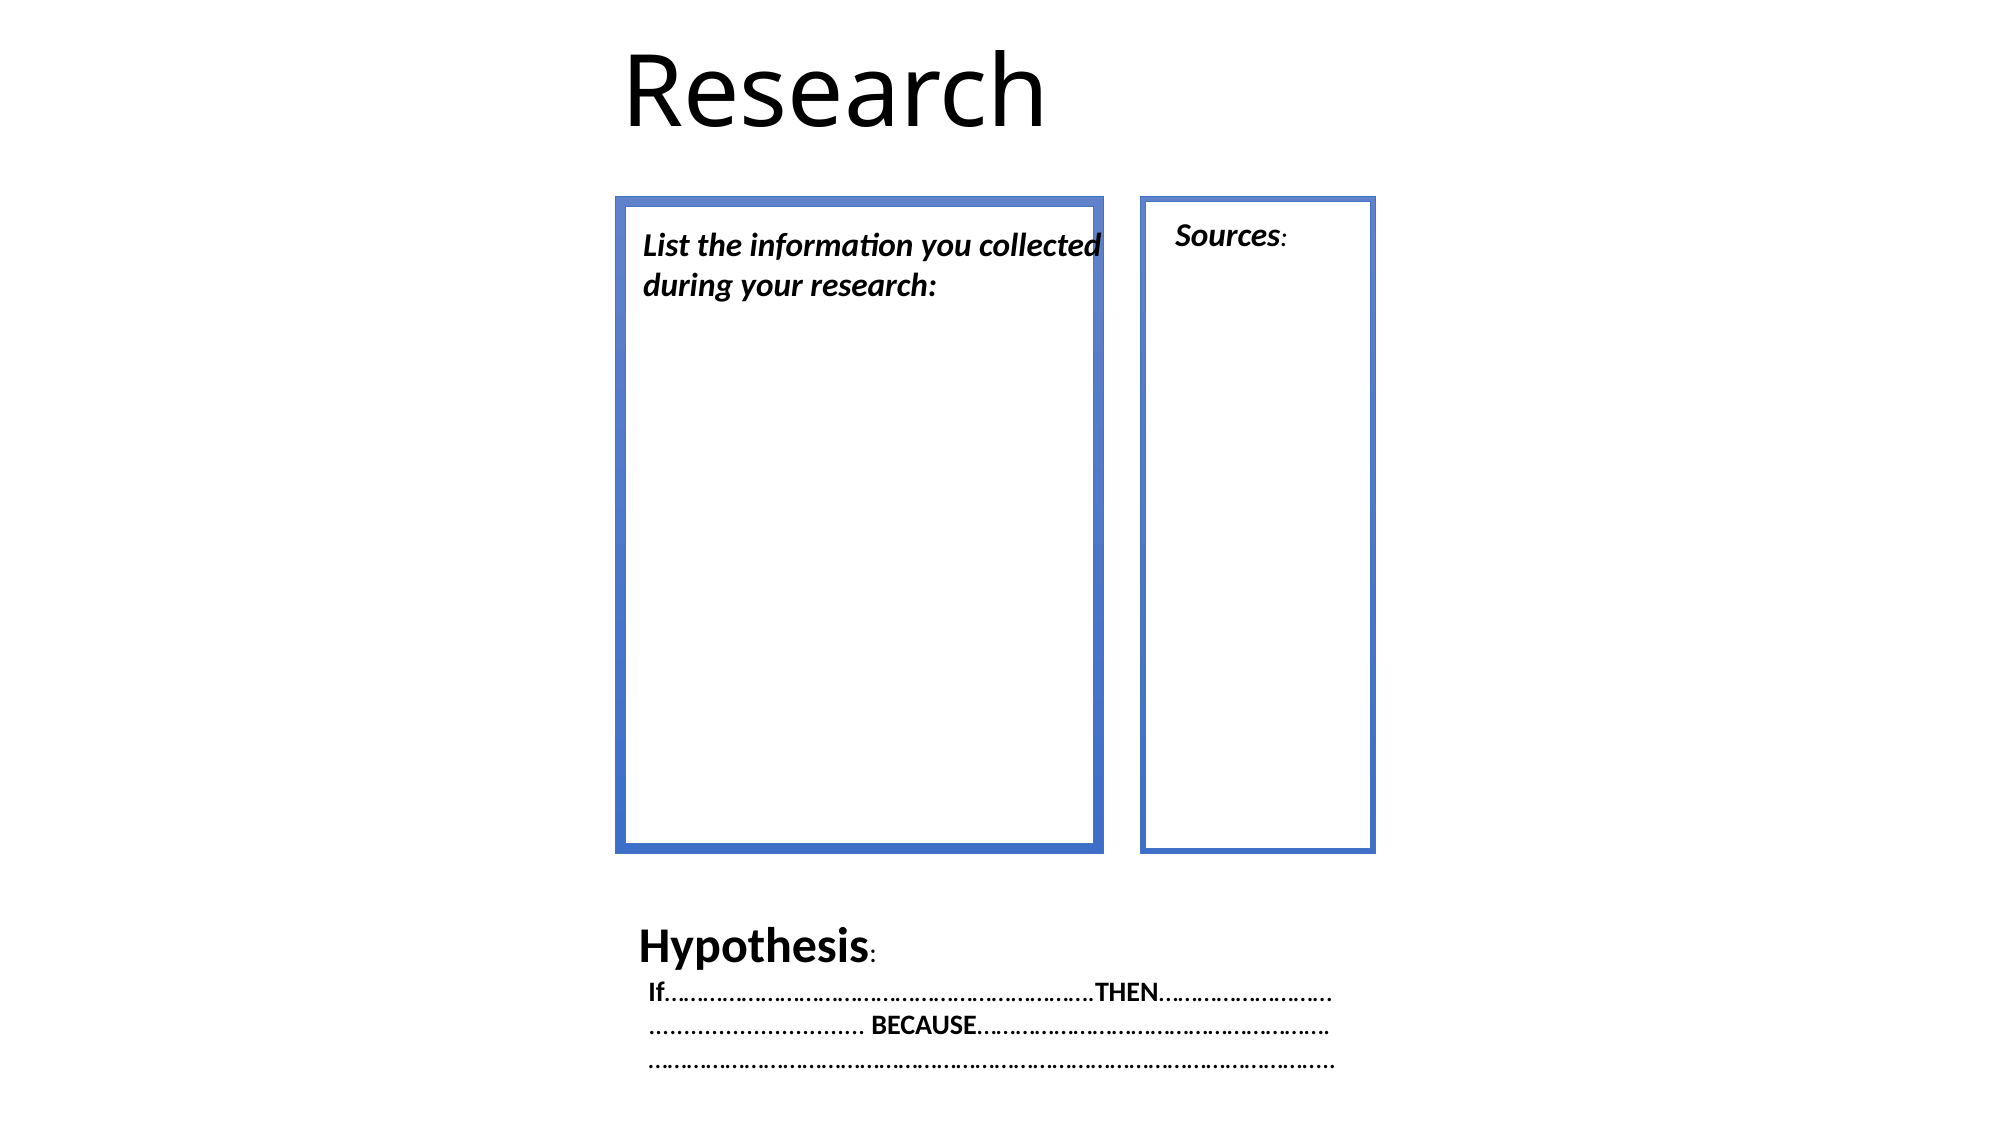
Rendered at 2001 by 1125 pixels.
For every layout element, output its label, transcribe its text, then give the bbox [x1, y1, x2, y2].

text_box [615, 196, 1104, 854]
text_box Sources: [1160, 206, 1303, 261]
text_box [1140, 196, 1376, 854]
title Research [606, 0, 1366, 188]
text_box If………………………………………………………….THEN……………………… ............................... BECAUSE………………………………………………. …………………………………………………………………………………………….. [633, 965, 1352, 1082]
text_box List the information you collected during your research: [628, 215, 1118, 311]
text_box Hypothesis: [624, 905, 892, 980]
